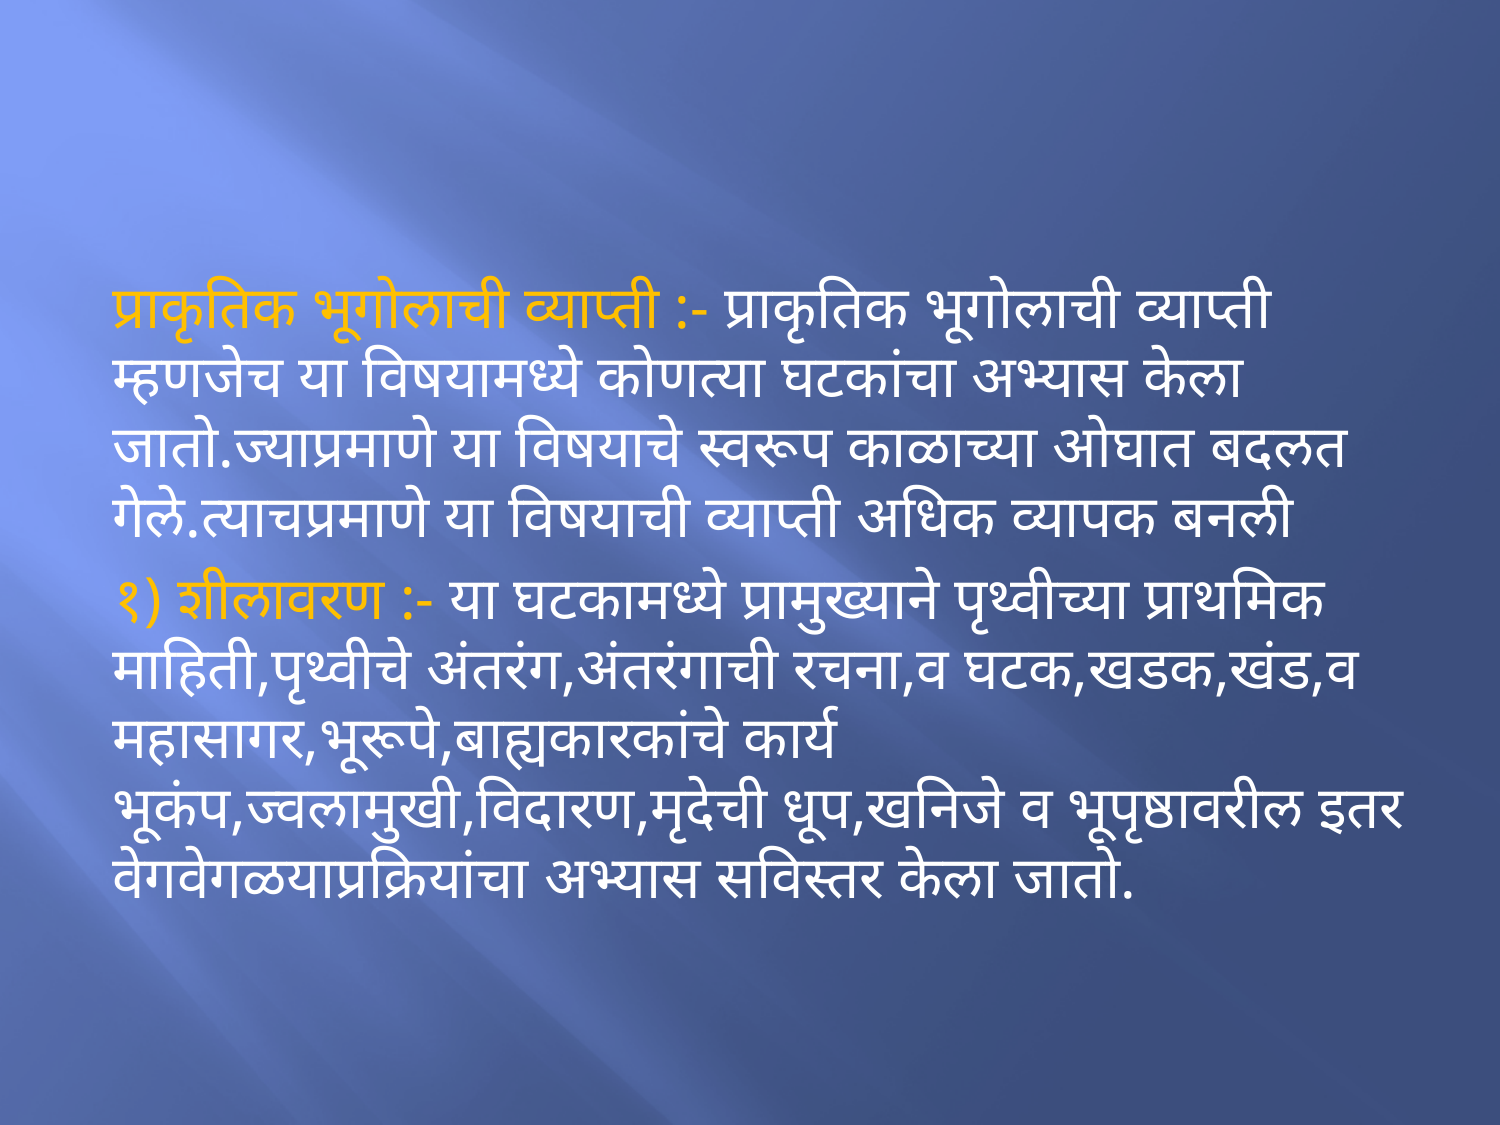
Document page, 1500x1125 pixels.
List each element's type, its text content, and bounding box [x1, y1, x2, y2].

list प्राकृतिक भूगोलाची व्याप्ती :- प्राकृतिक भूगोलाची व्याप्ती म्हणजेच या विषयामध्ये कोणत्या घटकांचा अभ्यास केला जातो.ज्याप्रमाणे या विषयाचे स्वरूप काळाच्या ओघात बदलत गेले.त्याचप्रमाणे या विषयाची व्याप्ती अधिक व्यापक बनली १) शीलावरण :- या घटकामध्ये प्रामुख्याने पृथ्वीच्या प्राथमिक माहिती,पृथ्वीचे अंतरंग,अंतरंगाची रचना,व घटक,खडक,खंड,व महासागर,भूरूपे,बाह्यकारकांचे कार्य भूकंप,ज्वलामुखी,विदारण,मृदेची धूप,खनिजे व भूपृष्ठावरील इतर वेगवेगळयाप्रक्रियांचा अभ्यास सविस्तर केला जातो. [75, 262, 1425, 1035]
title [112, 0, 1463, 188]
